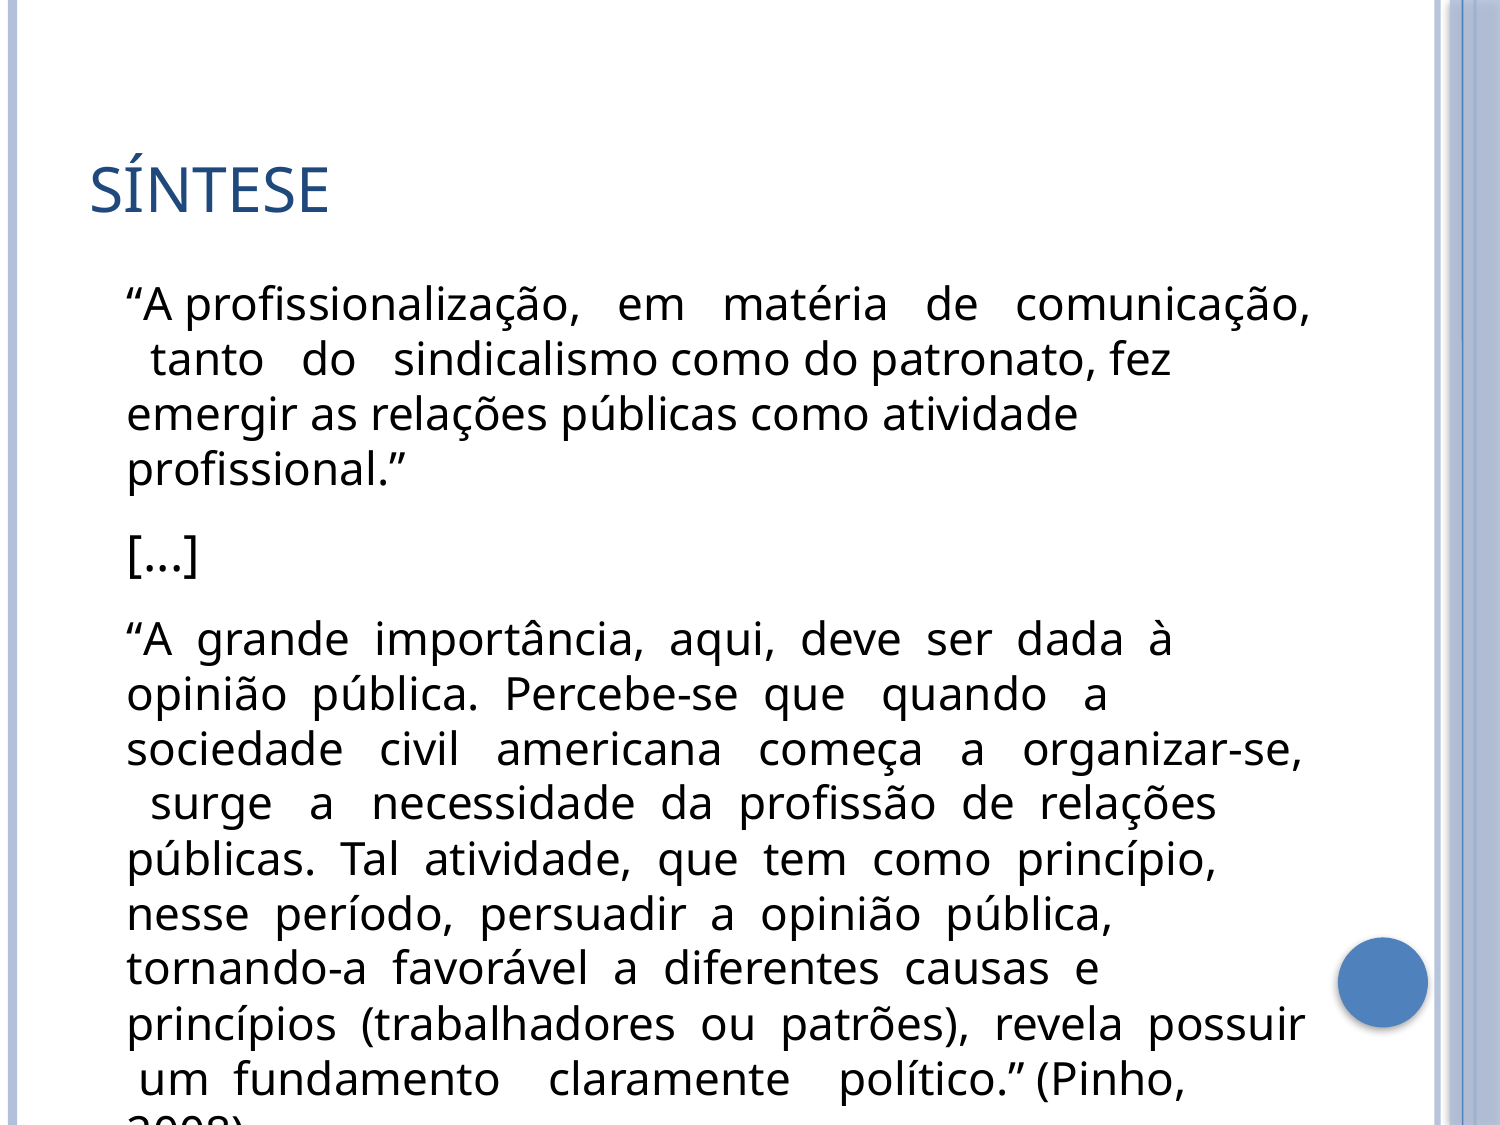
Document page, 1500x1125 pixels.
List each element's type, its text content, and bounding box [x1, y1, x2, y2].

text_box “A profissionalização, em matéria de comunicação, tanto do sindicalismo como do patronato, fez emergir as relações públicas como atividade profissional.” [...] “A grande importância, aqui, deve ser dada à opinião pública. Percebe-se que quando a sociedade civil americana começa a organizar-se, surge a necessidade da profissão de relações públicas. Tal atividade, que tem como princípio, nesse período, persuadir a opinião pública, tornando-a favorável a diferentes causas e princípios (trabalhadores ou patrões), revela possuir um fundamento claramente político.” (Pinho, 2008) [112, 267, 1329, 1125]
title SÍNTESE [75, 45, 1300, 233]
